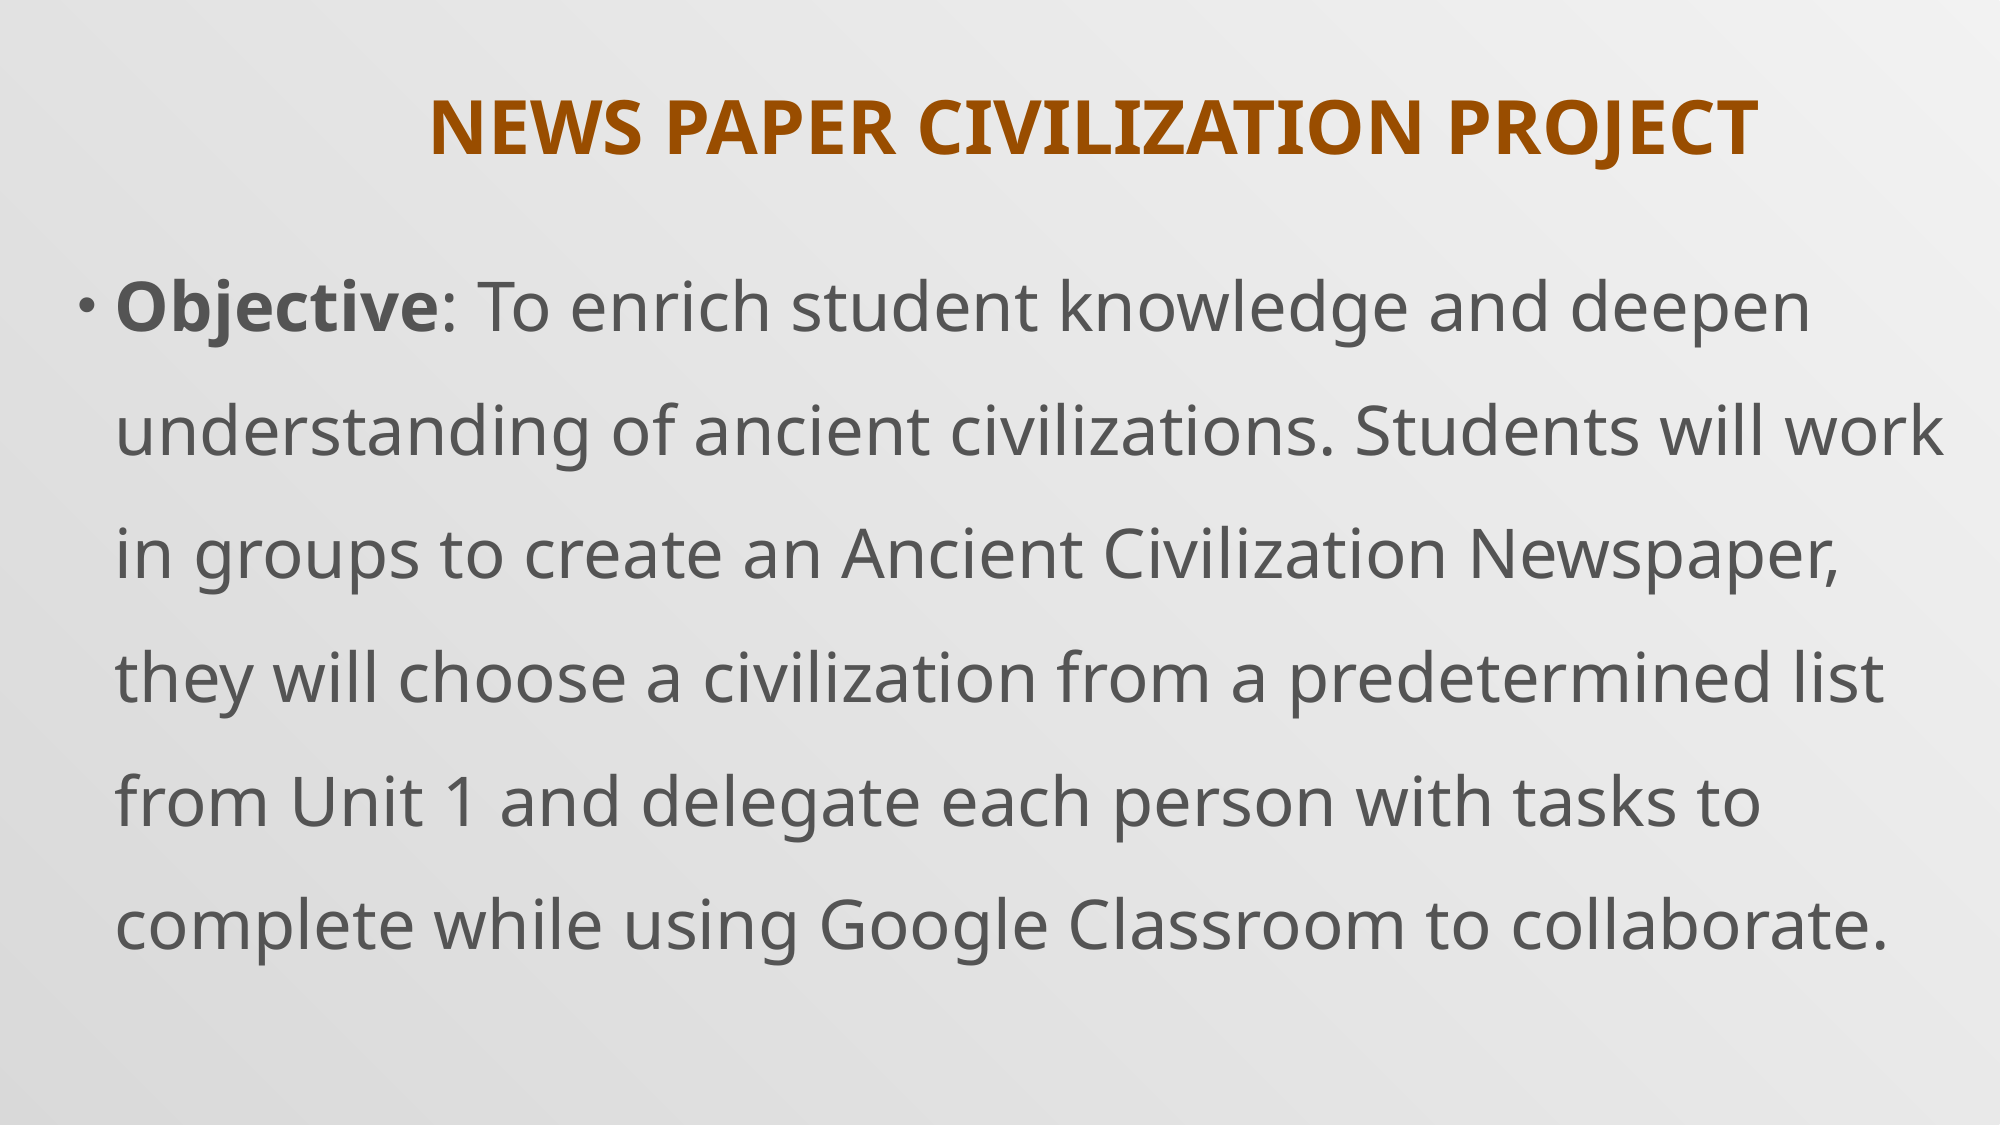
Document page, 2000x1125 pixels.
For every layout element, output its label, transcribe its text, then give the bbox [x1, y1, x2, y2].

title News Paper Civilization project [188, 36, 2000, 179]
list Objective: To enrich student knowledge and deepen understanding of ancient civilizations. Students will work in groups to create an Ancient Civilization Newspaper, they will choose a civilization from a predetermined list from Unit 1 and delegate each person with tasks to complete while using Google Classroom to collaborate. [54, 214, 2000, 1018]
